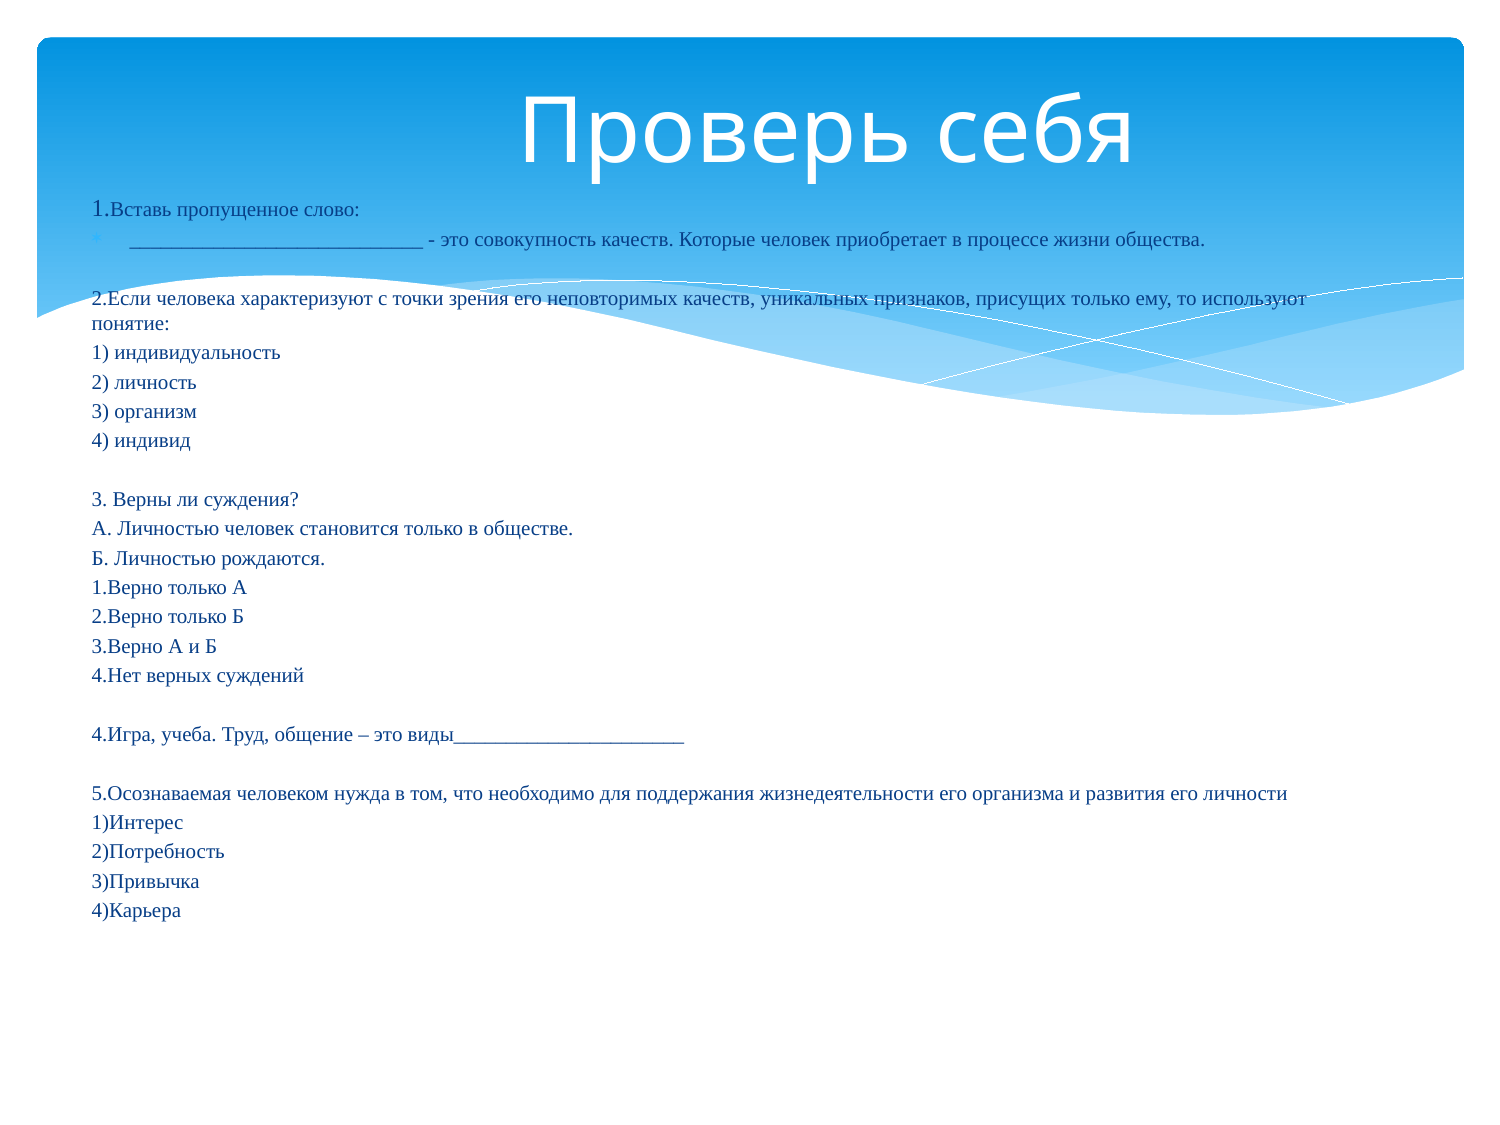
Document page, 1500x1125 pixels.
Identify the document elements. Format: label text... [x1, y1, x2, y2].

title Проверь себя [230, 55, 1425, 197]
list 1.Вставь пропущенное слово: ____________________________ - это совокупность качеств. Которые человек приобретает в процессе жизни общества. 2.Если человека характеризуют с точки зрения его неповторимых качеств, уникальных признаков, присущих только ему, то используют понятие: 1) индивидуальность 2) личность 3) организм 4) индивид 3. Верны ли суждения? А. Личностью человек становится только в обществе. Б. Личностью рождаются. 1.Верно только А 2.Верно только Б 3.Верно А и Б 4.Нет верных суждений 4.Игра, учеба. Труд, общение – это виды______________________ 5.Осознаваемая человеком нужда в том, что необходимо для поддержания жизнедеятельности его организма и развития его личности 1)Интерес 2)Потребность 3)Привычка 4)Карьера [76, 184, 1347, 965]
